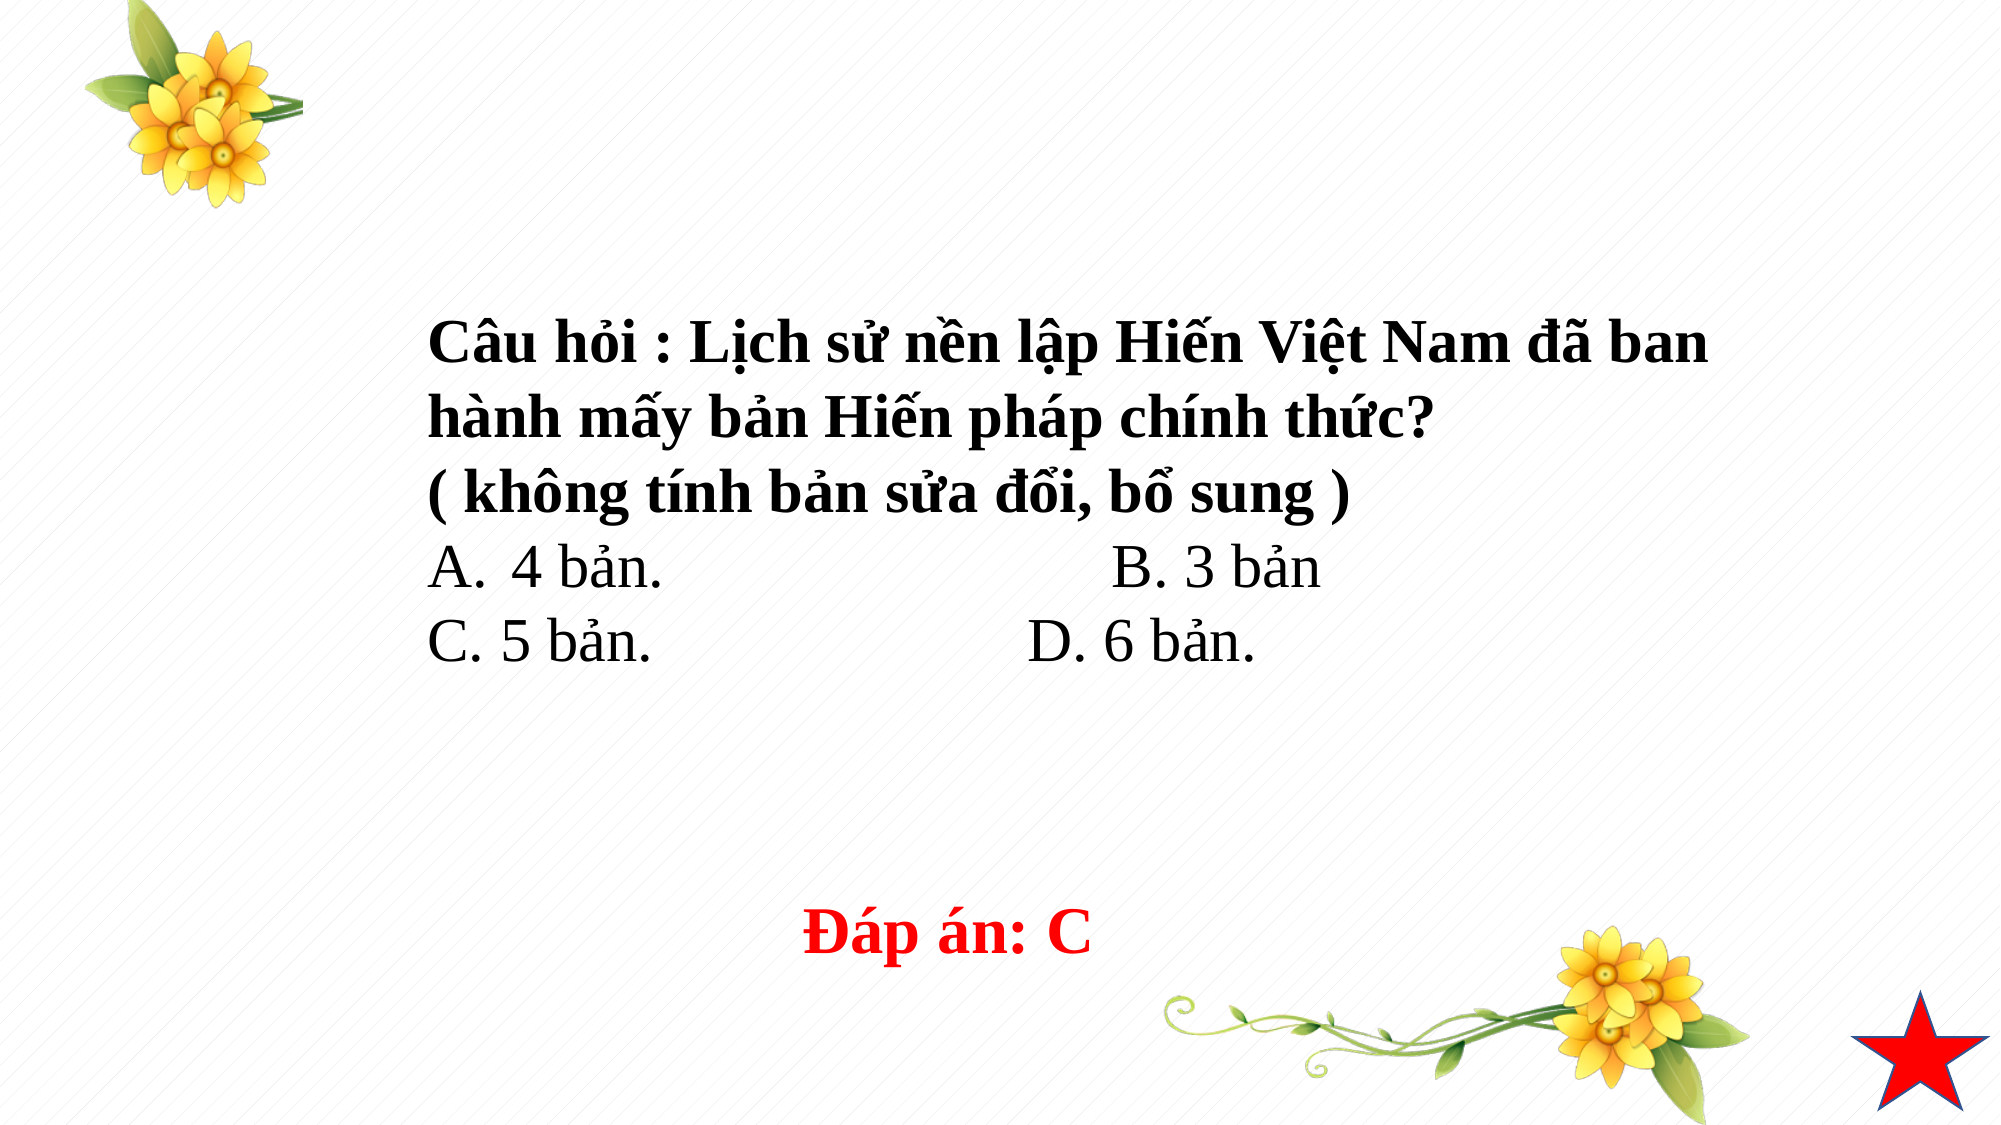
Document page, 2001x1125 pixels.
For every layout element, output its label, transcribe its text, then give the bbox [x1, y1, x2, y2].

text_box Đáp án: C [787, 879, 1188, 974]
picture [1133, 899, 1750, 1125]
text_box [1850, 989, 1991, 1112]
picture [84, 0, 303, 218]
text_box Câu hỏi : Lịch sử nền lập Hiến Việt Nam đã ban hành mấy bản Hiến pháp chính thức? ( không tính bản sửa đổi, bổ sung ) 4 bản. B. 3 bản C. 5 bản. D. 6 bản. [412, 292, 1725, 682]
